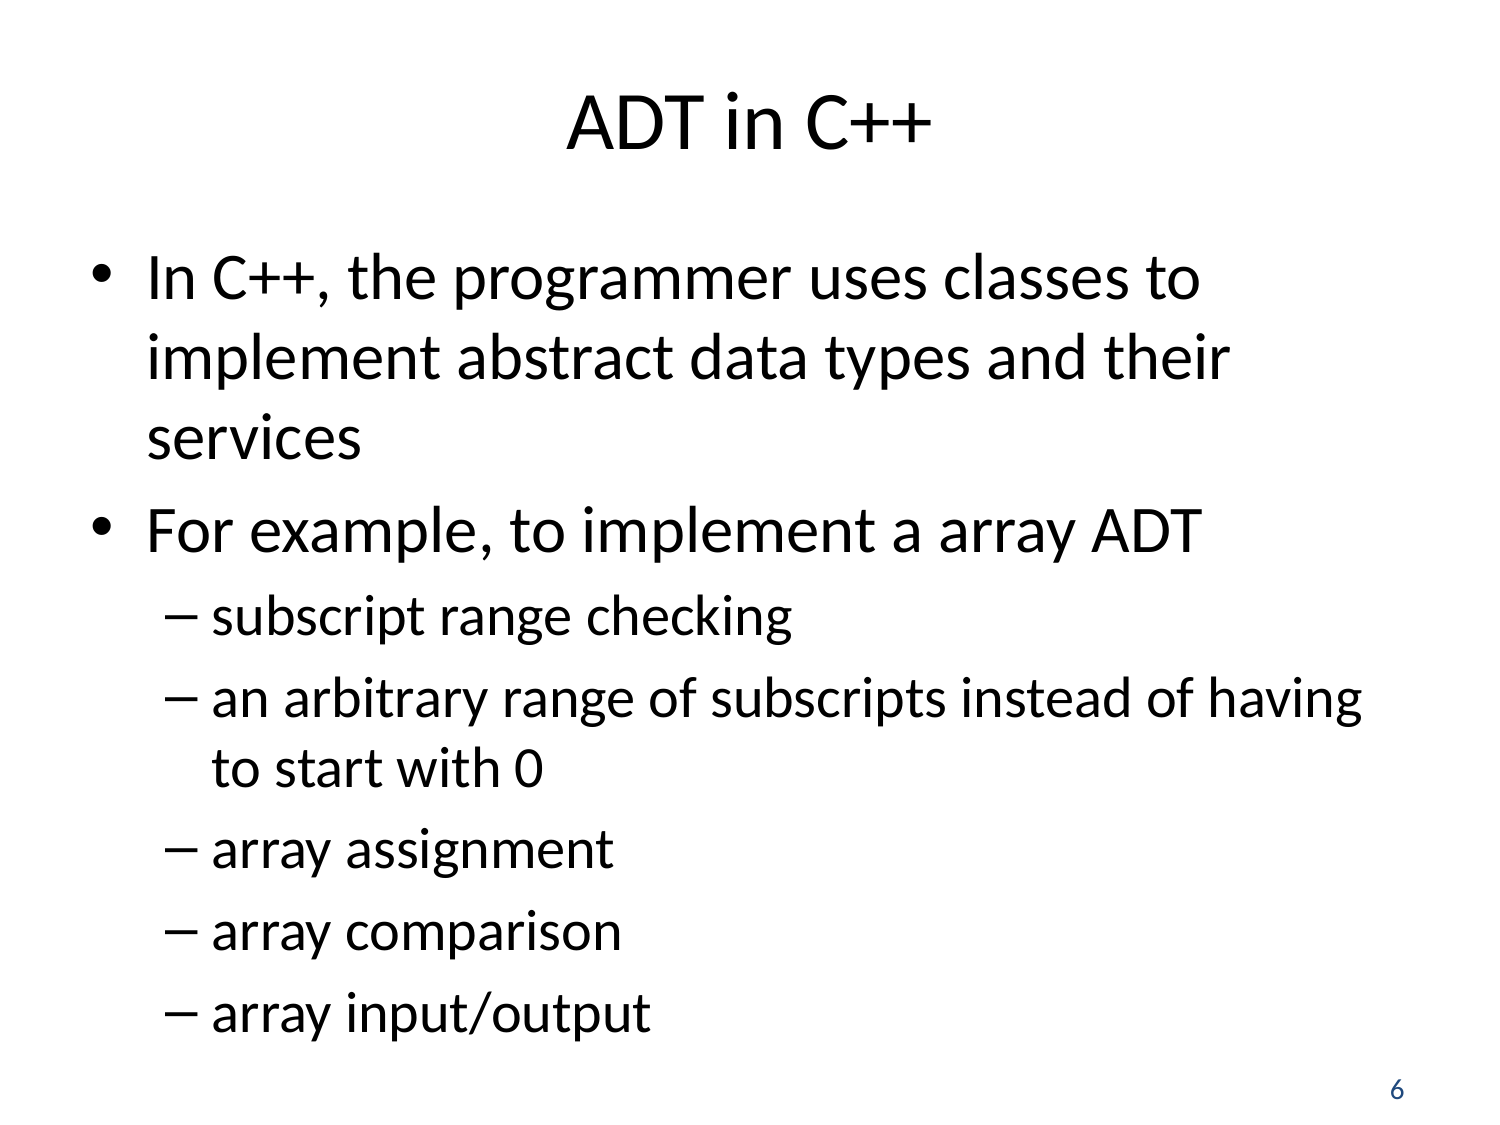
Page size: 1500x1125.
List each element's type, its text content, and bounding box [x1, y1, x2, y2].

list In C++, the programmer uses classes to implement abstract data types and their services For example, to implement a array ADT subscript range checking an arbitrary range of subscripts instead of having to start with 0 array assignment array comparison array input/output [75, 224, 1425, 1075]
title ADT in C++ [75, 57, 1425, 175]
